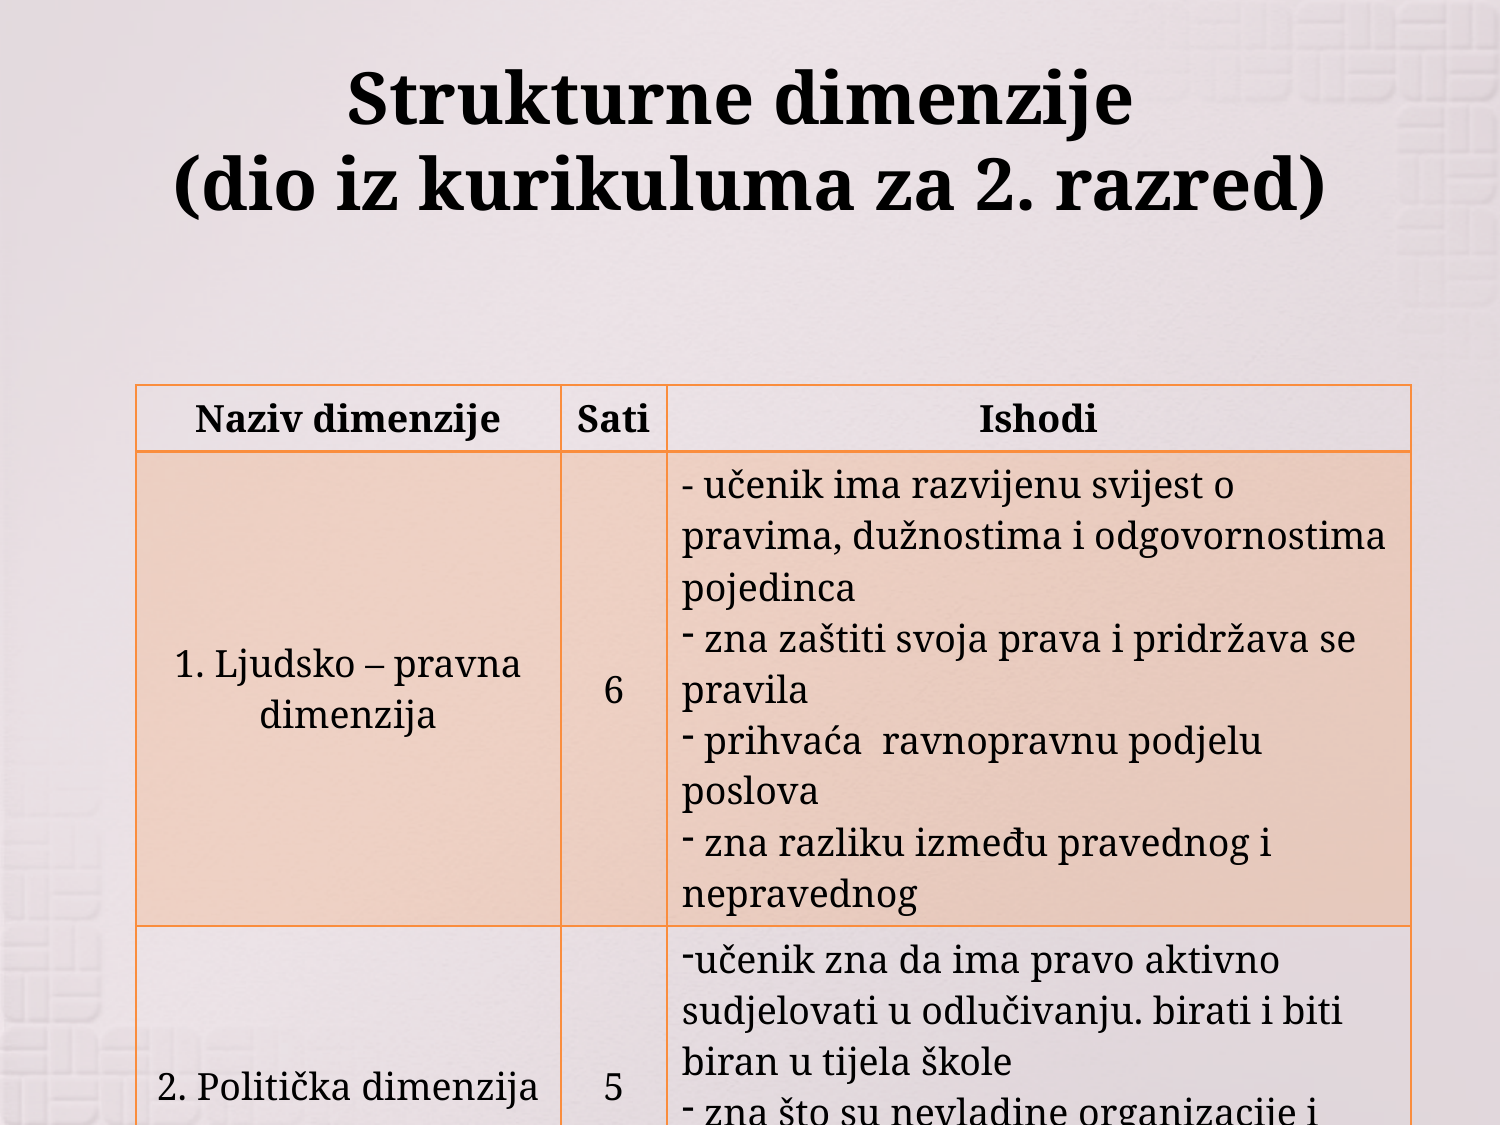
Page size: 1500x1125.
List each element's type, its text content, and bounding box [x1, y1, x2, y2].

table_header Naziv dimenzije [137, 386, 560, 450]
table_cell učenik zna da ima pravo aktivno sudjelovati u odlučivanju. birati i biti biran u tijela škole zna što su nevladine organizacije i poznaje neke od njih u lokalnom okruženju [668, 927, 1410, 1125]
table_cell - učenik ima razvijenu svijest o pravima, dužnostima i odgovornostima pojedinca zna zaštiti svoja prava i pridržava se pravila prihvaća ravnopravnu podjelu poslova zna razliku između pravednog i nepravednog [668, 453, 1410, 925]
table_header Sati [562, 386, 666, 450]
table_cell 2. Politička dimenzija [137, 927, 560, 1125]
table_cell 1. Ljudsko – pravna dimenzija [137, 453, 560, 925]
table_cell 6 [562, 453, 666, 925]
table_cell 5 [562, 927, 666, 1125]
title Strukturne dimenzije (dio iz kurikuluma za 2. razred) [75, 45, 1425, 233]
table_header Ishodi [668, 386, 1410, 450]
